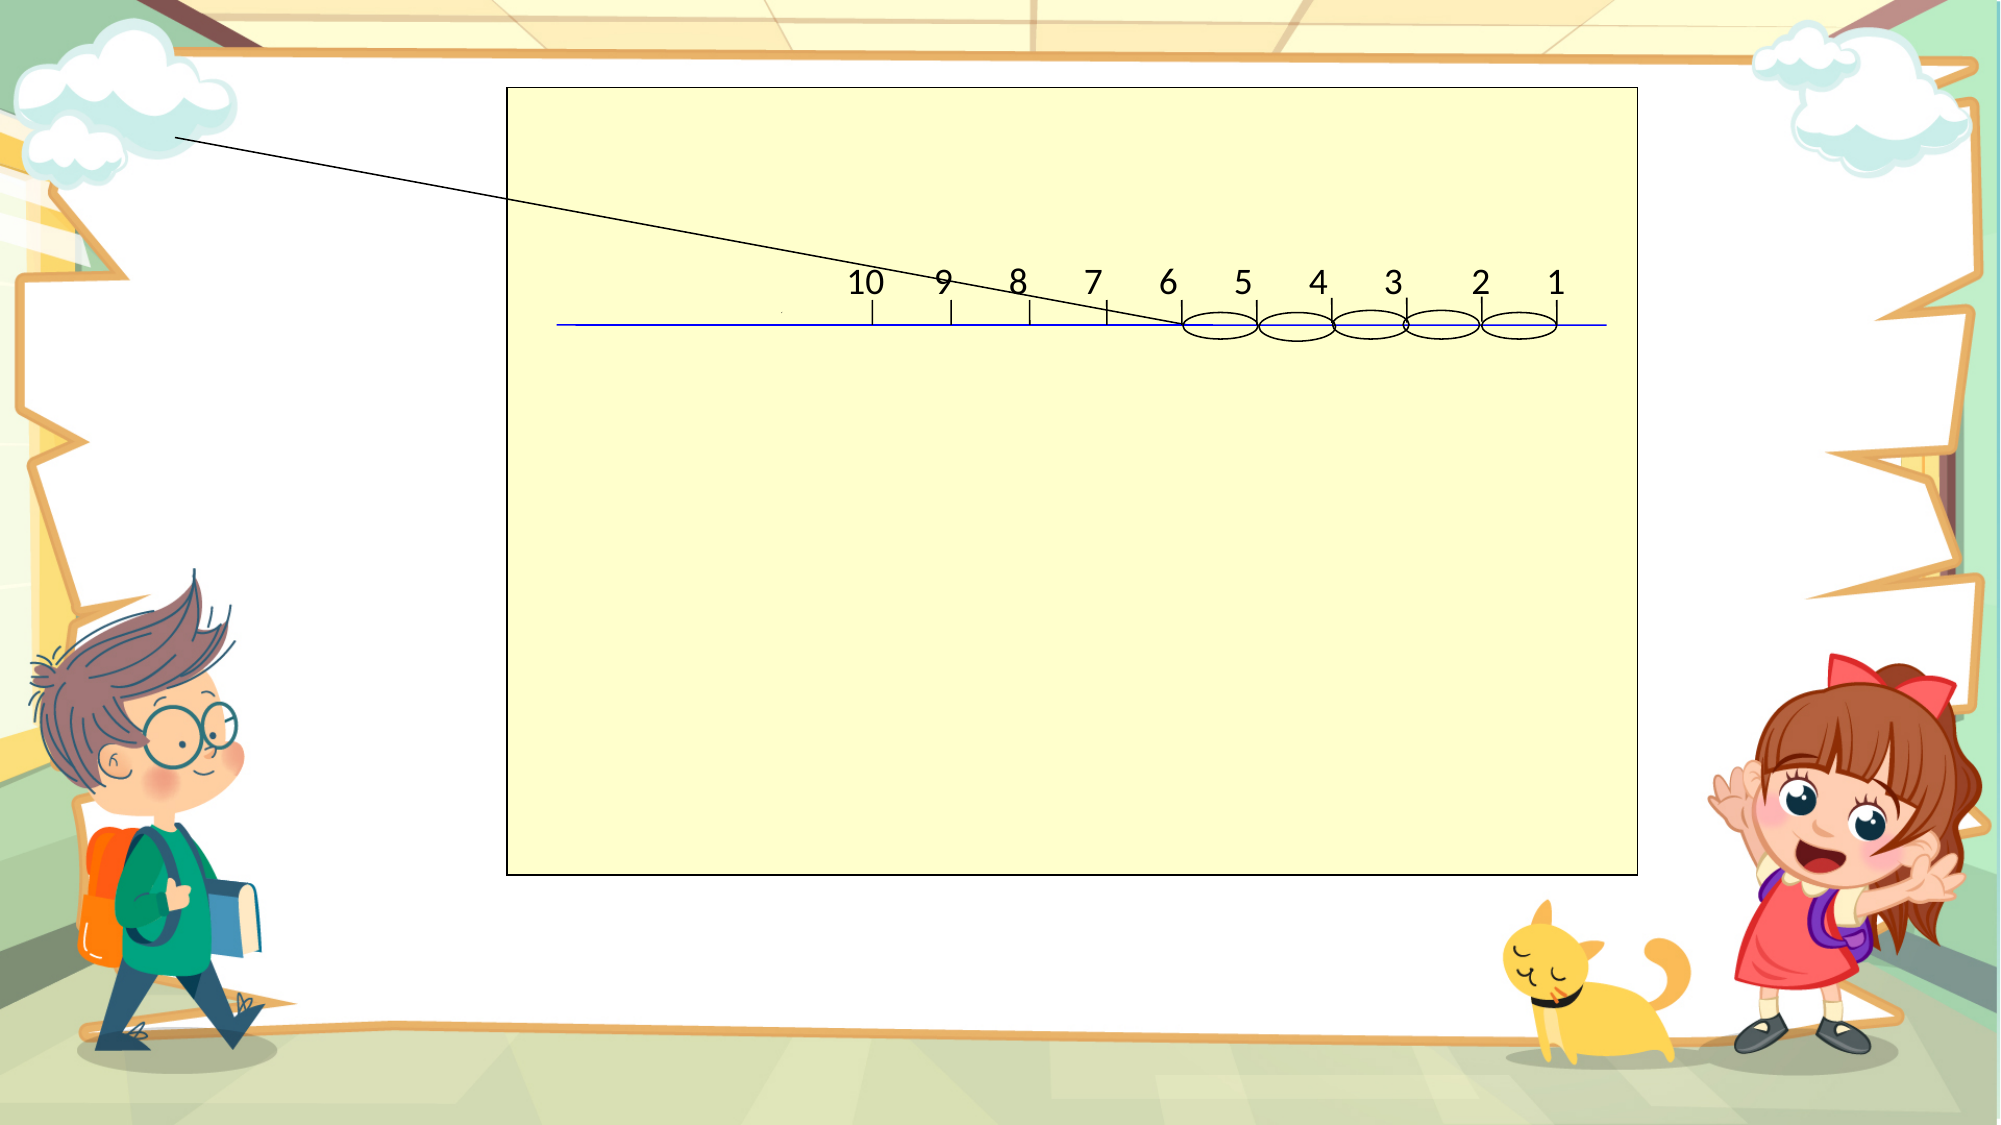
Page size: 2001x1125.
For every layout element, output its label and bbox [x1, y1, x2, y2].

text_box [174, 87, 1638, 875]
picture [0, 0, 2001, 1125]
